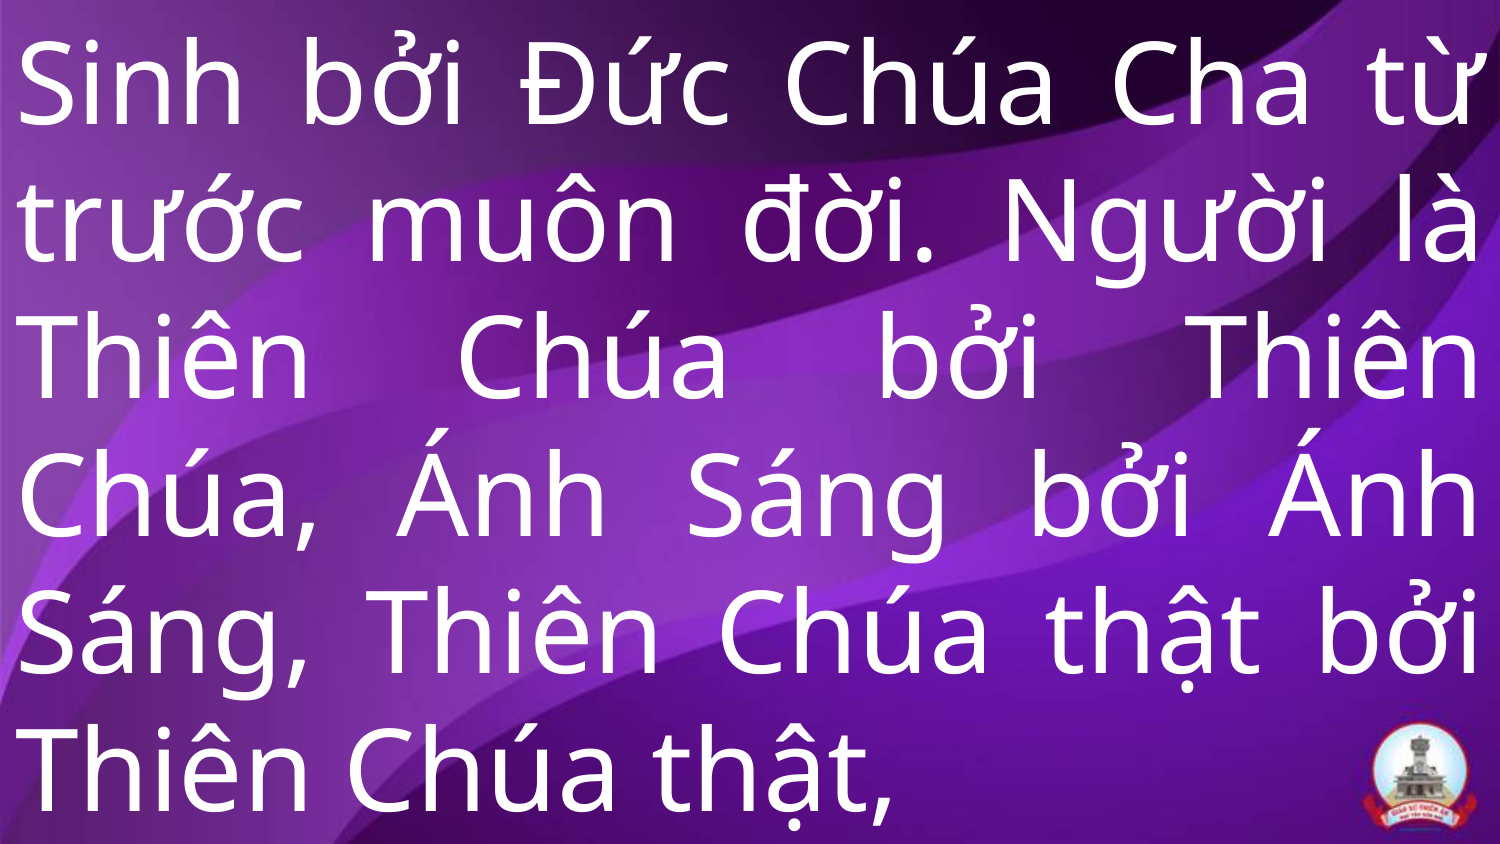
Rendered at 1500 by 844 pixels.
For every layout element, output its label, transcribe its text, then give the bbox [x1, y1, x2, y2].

title Sinh bởi Đức Chúa Cha từ trước muôn đời. Người là Thiên Chúa bởi Thiên Chúa, Ánh Sáng bởi Ánh Sáng, Thiên Chúa thật bởi Thiên Chúa thật, [0, 0, 1500, 844]
